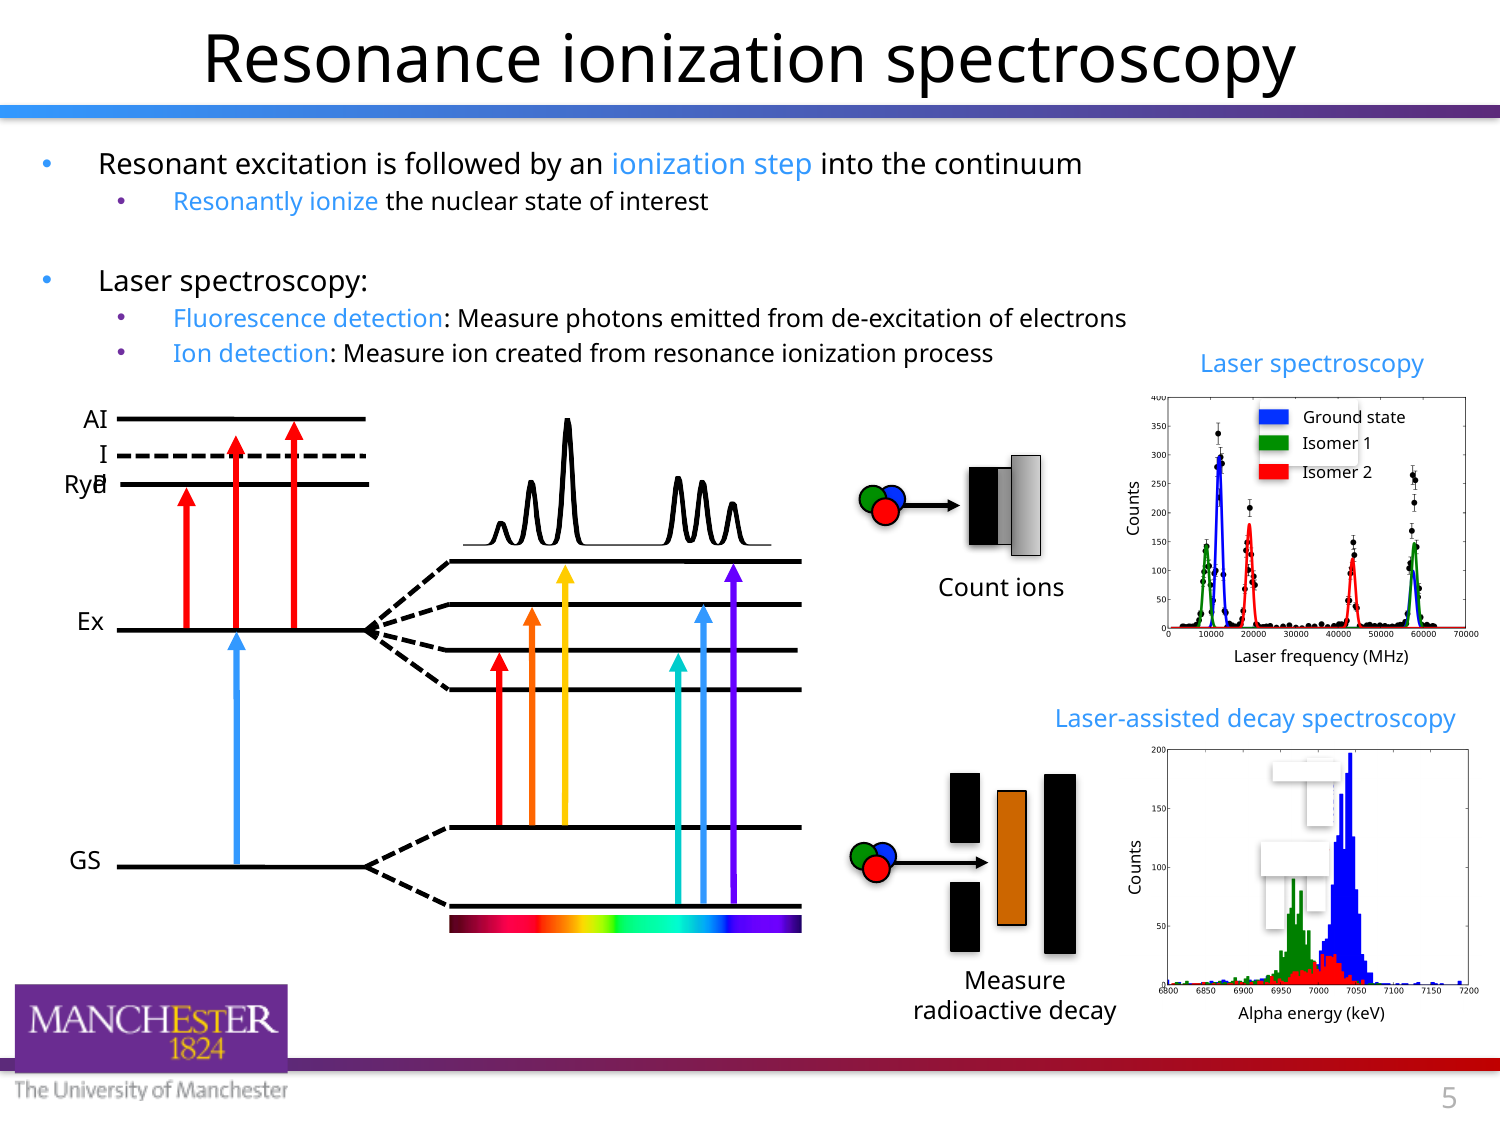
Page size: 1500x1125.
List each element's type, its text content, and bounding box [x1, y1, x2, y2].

text_box [180, 487, 193, 629]
text_box Ryd [50, 460, 116, 506]
text_box Ex [69, 598, 113, 644]
text_box [229, 435, 243, 629]
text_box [462, 417, 772, 904]
text_box AI [67, 396, 116, 442]
list Resonant excitation is followed by an ionization step into the continuum Resonantly ionize the nuclear state of interest Laser spectroscopy: Fluorescence detection: Measure photons emitted from de-excitation of electrons Ion detection: Measure ion created from resonance ionization process [27, 138, 1473, 987]
title Resonance ionization spectroscopy [27, 0, 1473, 113]
picture [449, 914, 802, 943]
text_box IP [77, 442, 116, 460]
text_box [230, 631, 243, 865]
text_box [859, 339, 1495, 674]
text_box GS [61, 837, 109, 882]
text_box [850, 694, 1500, 1034]
text_box [12, 106, 16, 118]
text_box [287, 421, 301, 628]
slide_number 5 [1400, 1081, 1473, 1117]
